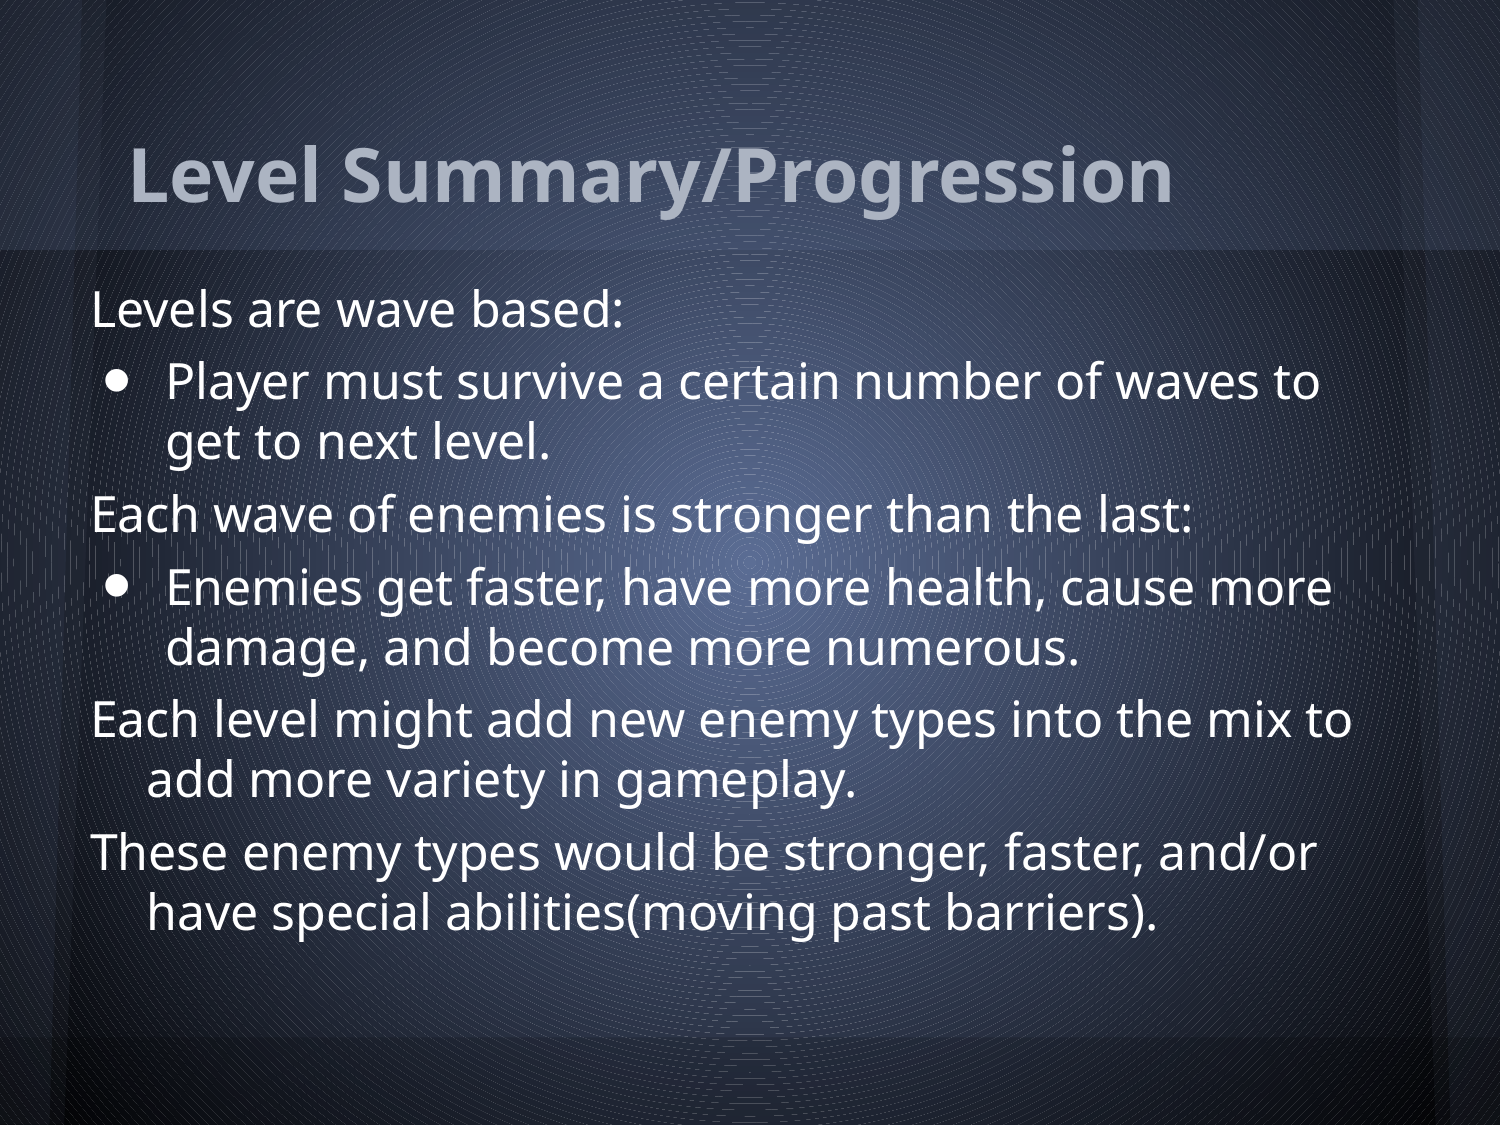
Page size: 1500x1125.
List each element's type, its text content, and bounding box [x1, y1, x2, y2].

title Level Summary/Progression [75, 14, 1425, 233]
list Levels are wave based: Player must survive a certain number of waves to get to next level. Each wave of enemies is stronger than the last: Enemies get faster, have more health, cause more damage, and become more numerous. Each level might add new enemy types into the mix to add more variety in gameplay. These enemy types would be stronger, faster, and/or have special abilities(moving past barriers). [75, 262, 1425, 956]
